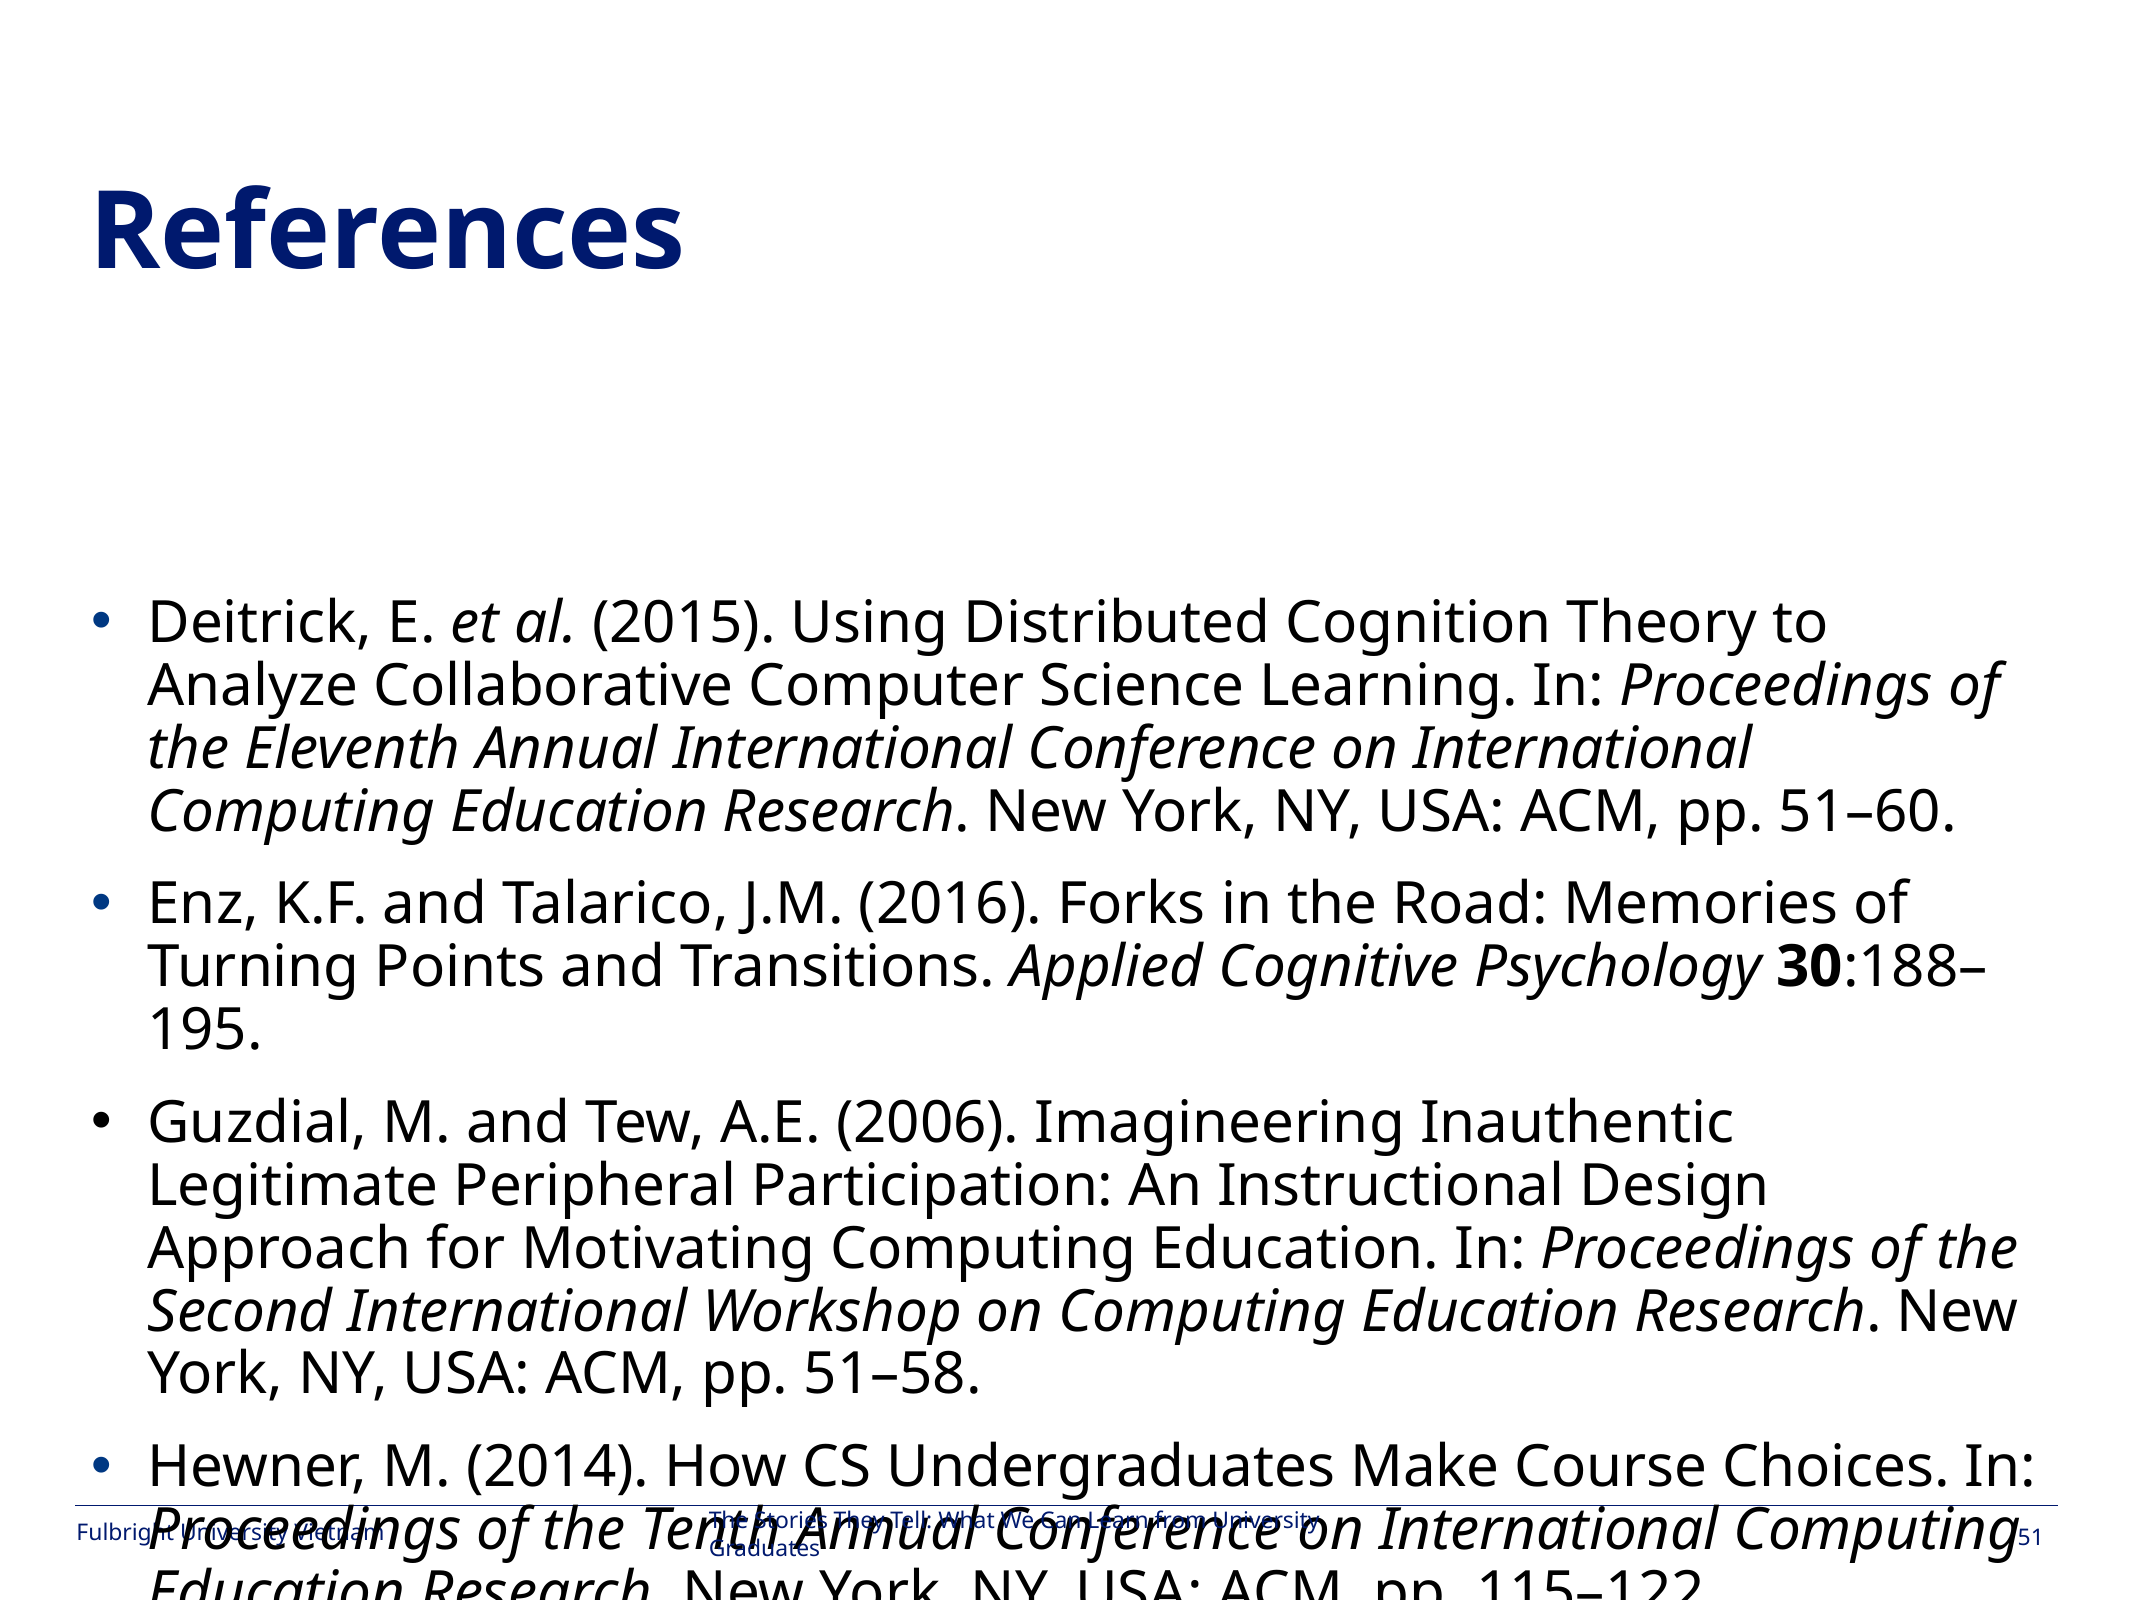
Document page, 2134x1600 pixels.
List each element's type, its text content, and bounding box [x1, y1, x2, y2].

list References [74, 167, 2059, 300]
list Deitrick, E. et al. (2015). Using Distributed Cognition Theory to Analyze Collaborative Computer Science Learning. In: Proceedings of the Eleventh Annual International Conference on International Computing Education Research. New York, NY, USA: ACM, pp. 51–60. Enz, K.F. and Talarico, J.M. (2016). Forks in the Road: Memories of Turning Points and Transitions. Applied Cognitive Psychology 30:188–195. Guzdial, M. and Tew, A.E. (2006). Imagineering Inauthentic Legitimate Peripheral Participation: An Instructional Design Approach for Motivating Computing Education. In: Proceedings of the Second International Workshop on Computing Education Research. New York, NY, USA: ACM, pp. 51–58. Hewner, M. (2014). How CS Undergraduates Make Course Choices. In: Proceedings of the Tenth Annual Conference on International Computing Education Research. New York, NY, USA: ACM, pp. 115–122. [76, 584, 2053, 1442]
footer The Stories They Tell: What We Can Learn from University Graduates [706, 1516, 1427, 1548]
